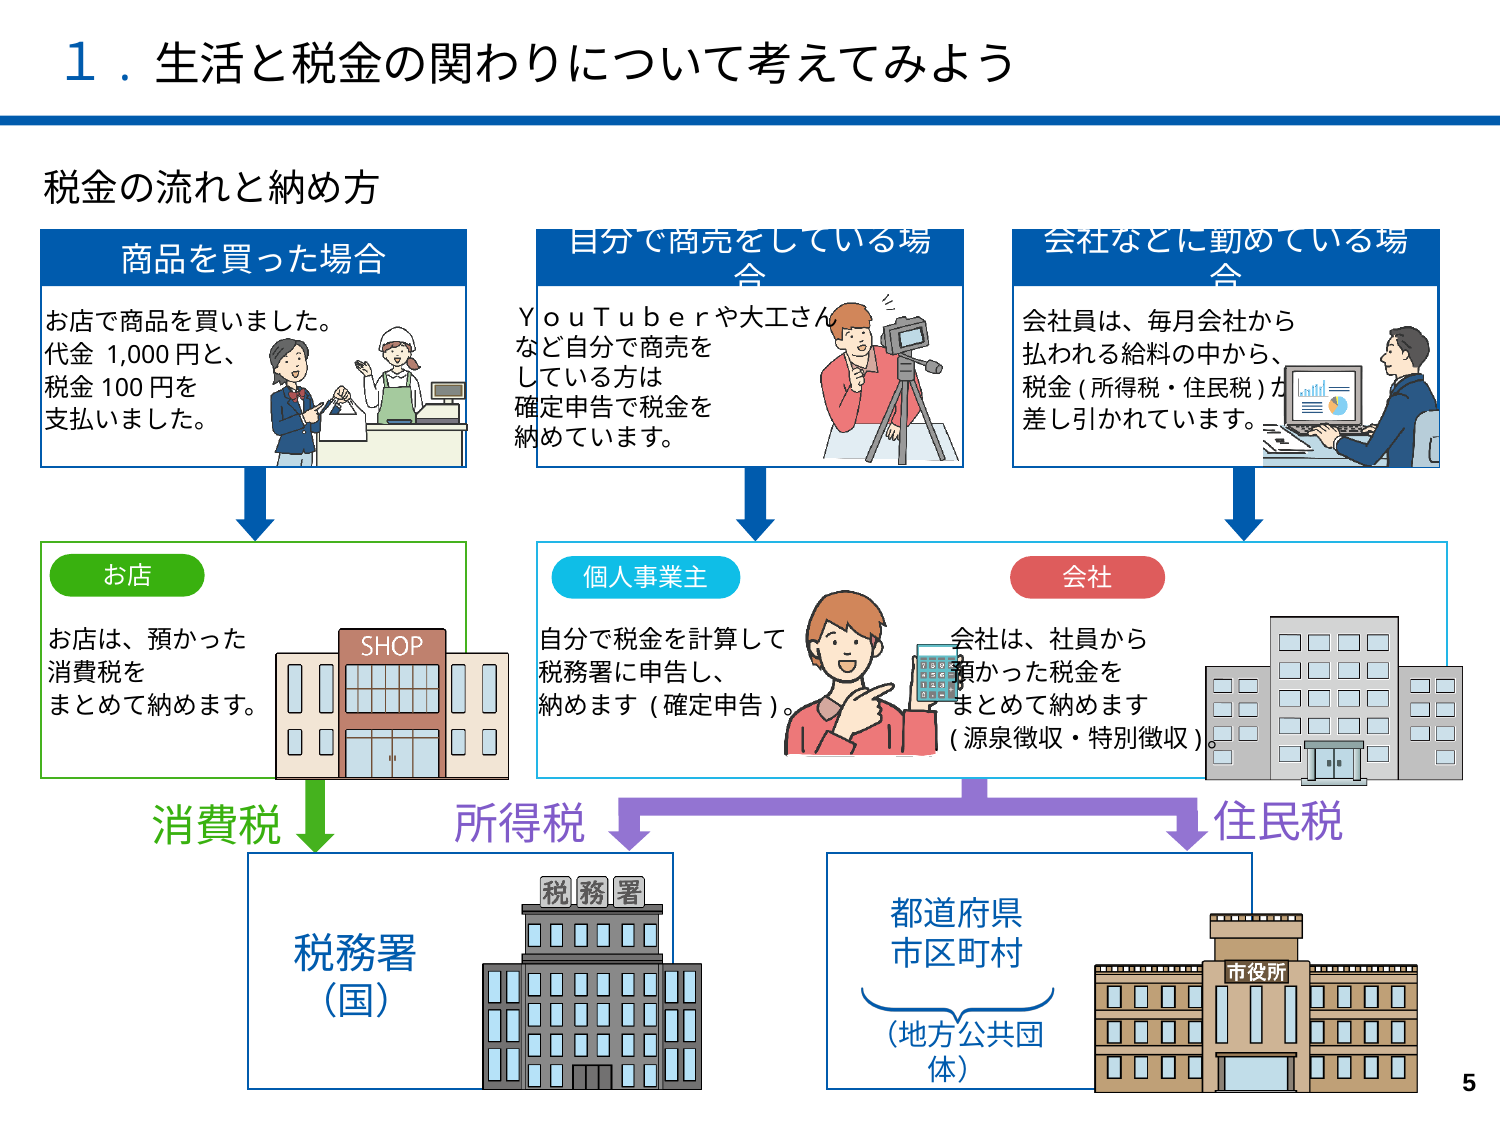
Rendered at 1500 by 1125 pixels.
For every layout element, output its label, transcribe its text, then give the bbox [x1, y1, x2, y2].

text_box １. 生活と税金の関わりについて考えてみよう [39, 22, 1479, 98]
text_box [1012, 228, 1440, 468]
picture [481, 876, 702, 1091]
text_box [40, 228, 469, 468]
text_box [233, 852, 674, 1090]
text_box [536, 541, 1463, 787]
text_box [40, 541, 467, 779]
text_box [235, 464, 1265, 542]
slide_number 5 [1438, 1056, 1500, 1106]
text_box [536, 228, 964, 468]
picture [275, 628, 510, 780]
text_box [826, 852, 1253, 1090]
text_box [397, 758, 1402, 859]
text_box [94, 779, 340, 861]
picture [1094, 913, 1418, 1094]
text_box 税金の流れと納め方 [28, 156, 396, 217]
